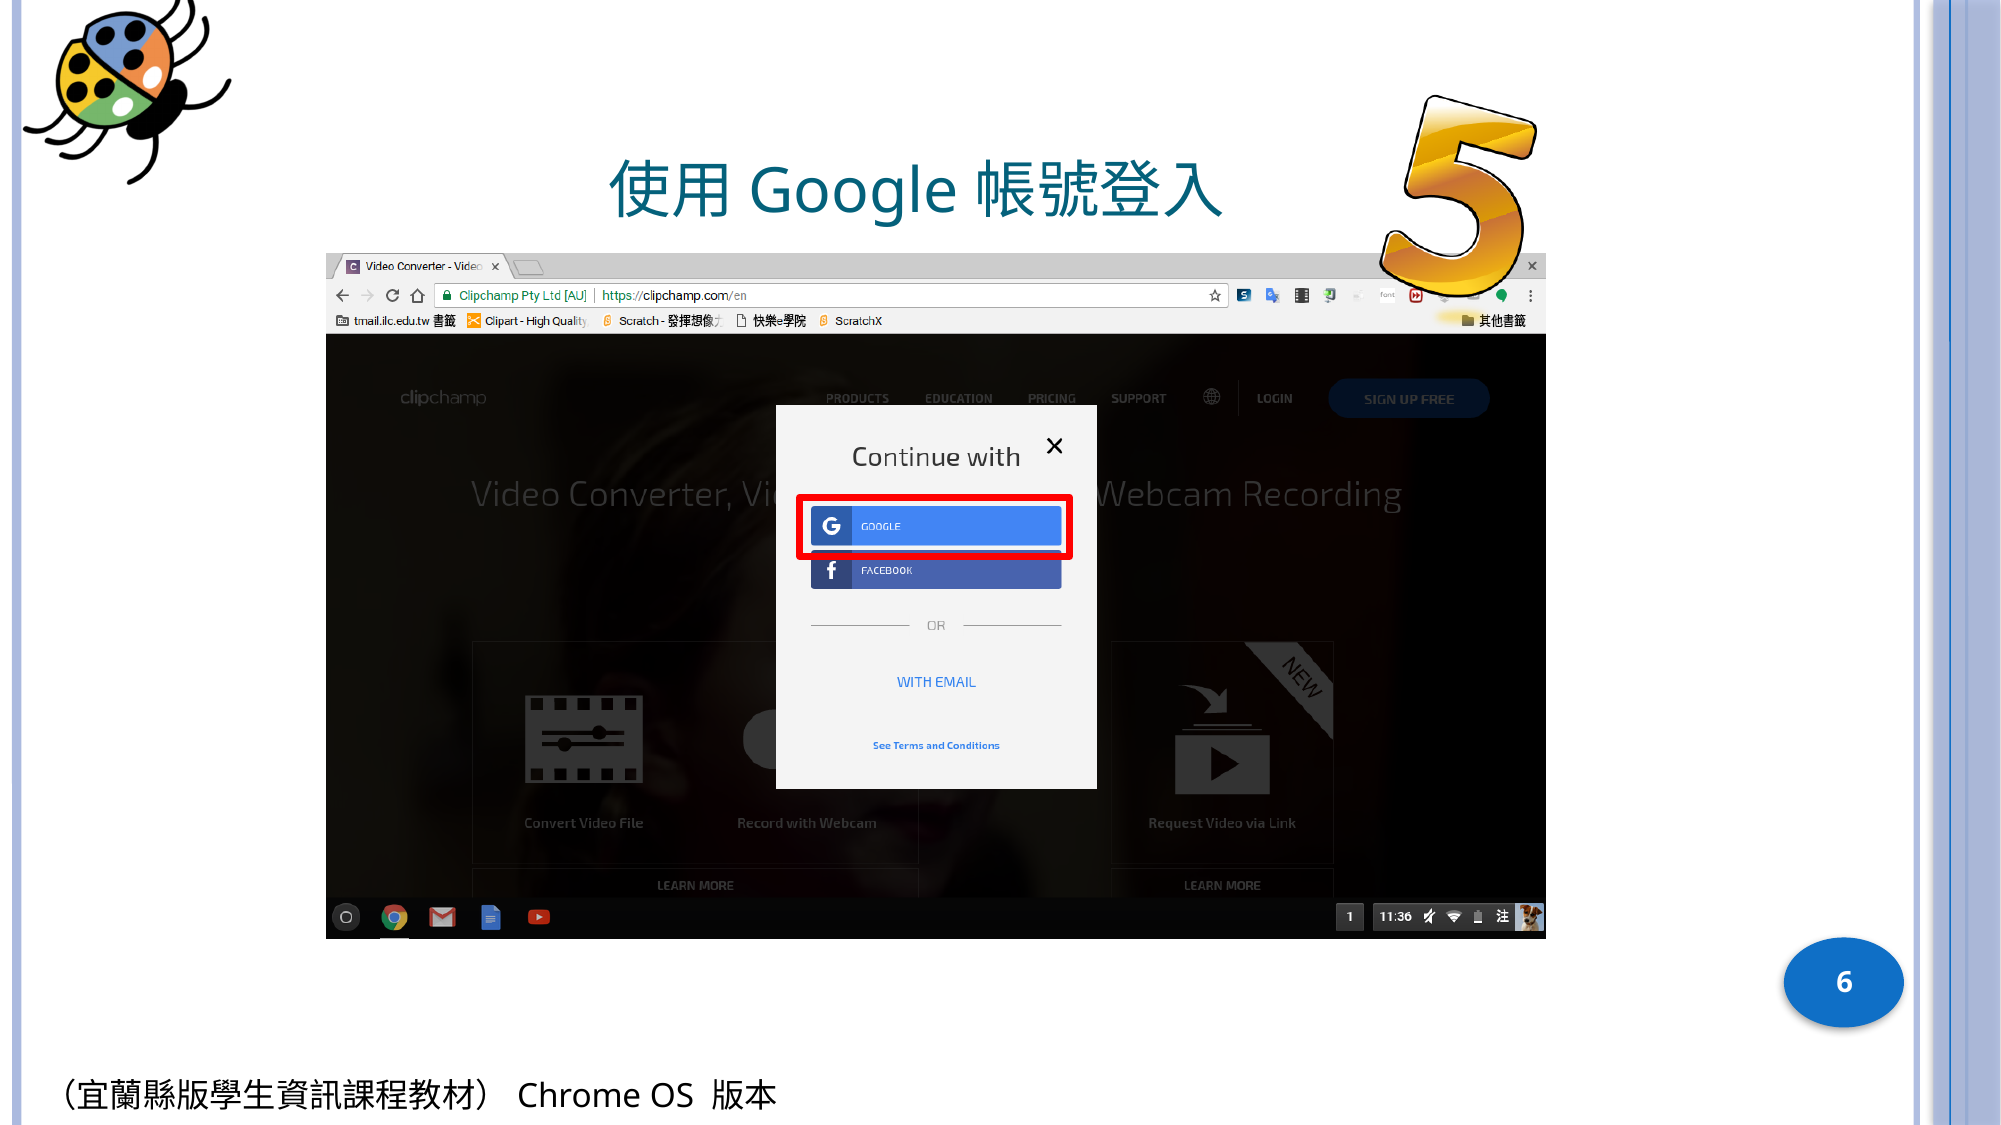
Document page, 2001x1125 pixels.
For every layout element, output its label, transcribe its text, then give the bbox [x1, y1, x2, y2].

slide_number 6 [1777, 940, 1912, 1027]
picture [2, 0, 240, 205]
picture [326, 91, 1575, 940]
title 使用Google帳號登入 [99, 45, 1734, 233]
